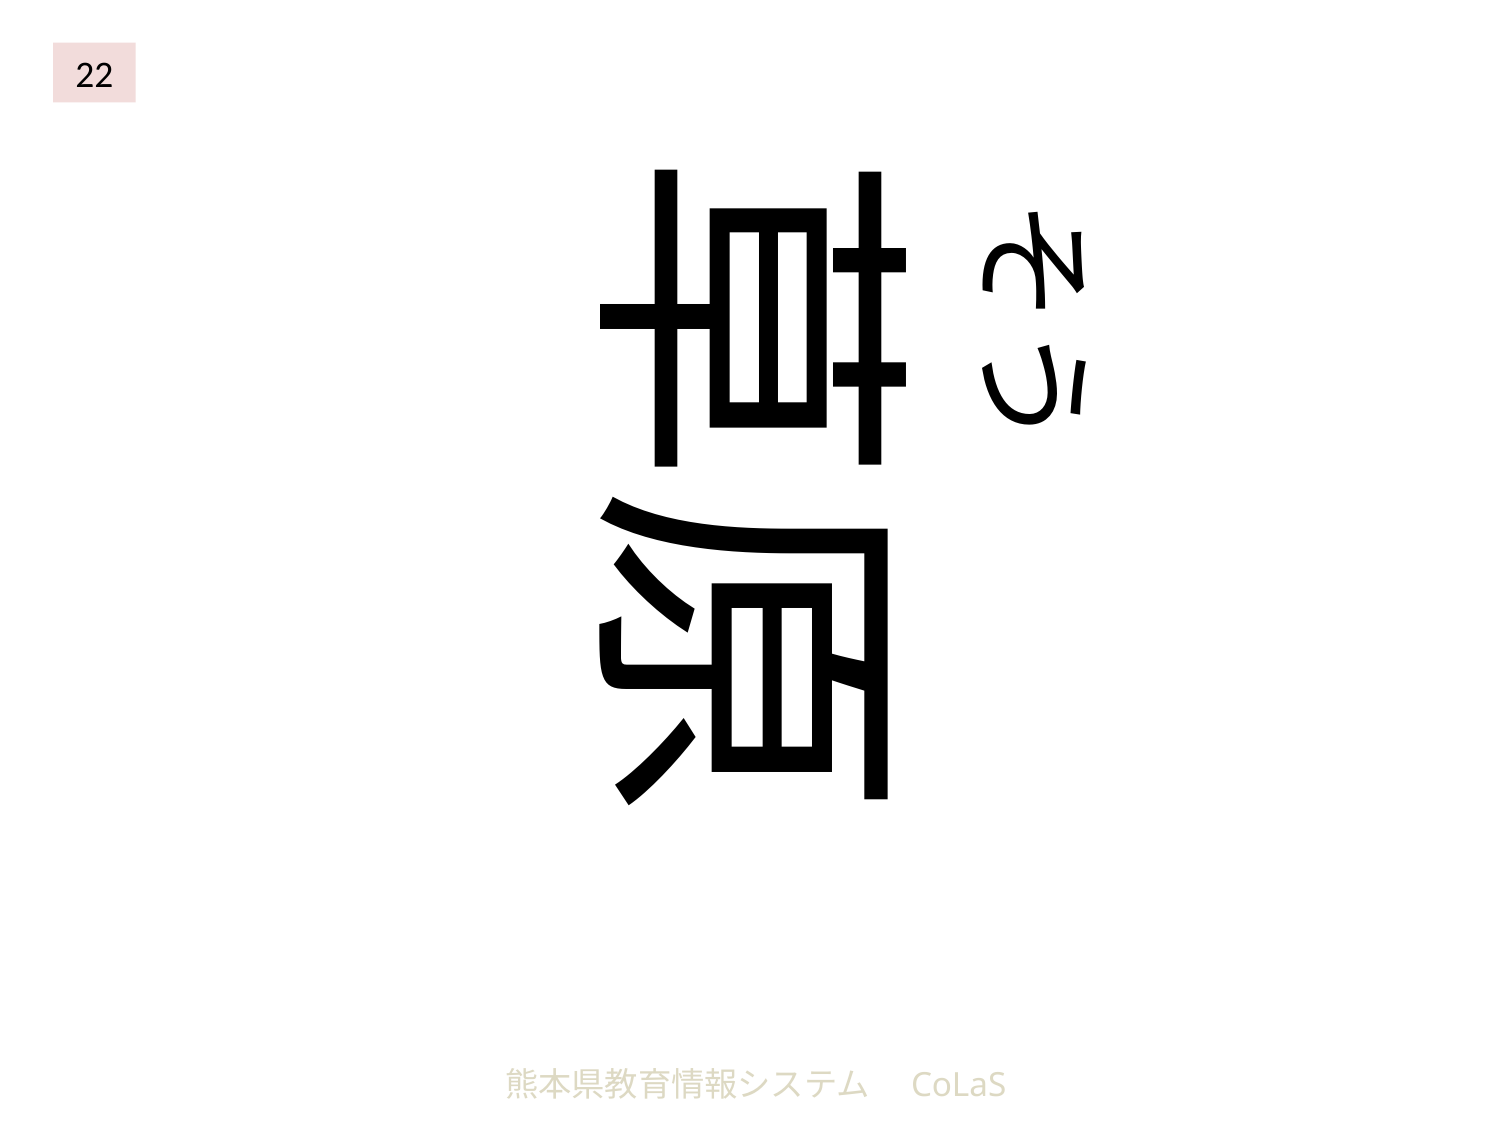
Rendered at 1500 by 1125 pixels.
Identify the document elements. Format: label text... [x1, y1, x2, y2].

text_box そう [938, 184, 1121, 504]
text_box 22 [53, 42, 136, 103]
text_box 草原 [532, 137, 967, 988]
